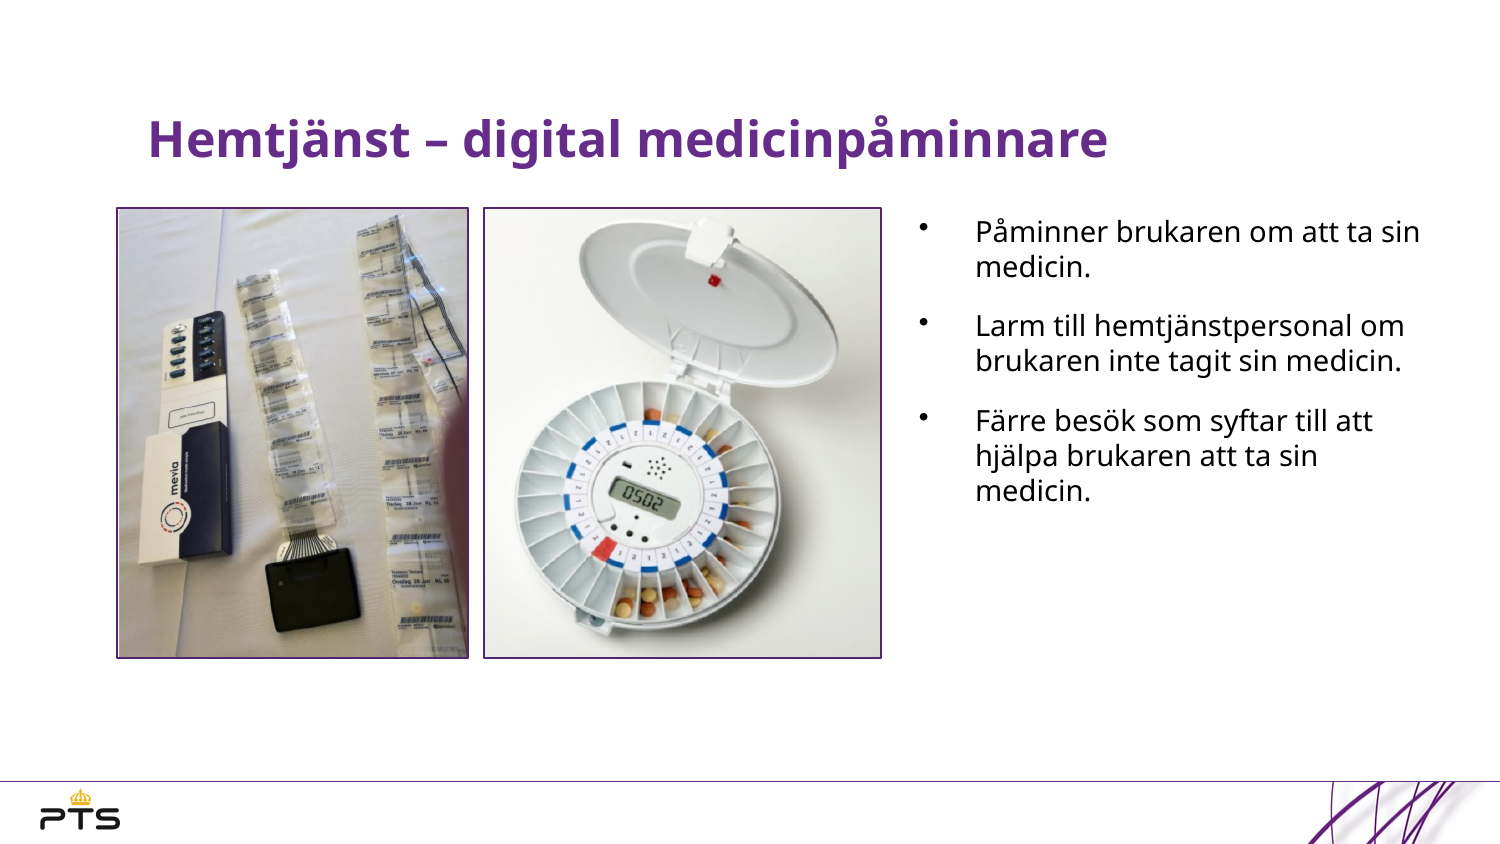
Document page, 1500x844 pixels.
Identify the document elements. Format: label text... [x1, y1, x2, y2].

picture [117, 208, 468, 658]
title Hemtjänst – digital medicinpåminnare [132, 53, 1456, 175]
list Påminner brukaren om att ta sin medicin. Larm till hemtjänstpersonal om brukaren inte tagit sin medicin. Färre besök som syftar till att hjälpa brukaren att ta sin medicin. [903, 205, 1457, 476]
picture [0, 782, 1500, 844]
picture [484, 208, 880, 658]
